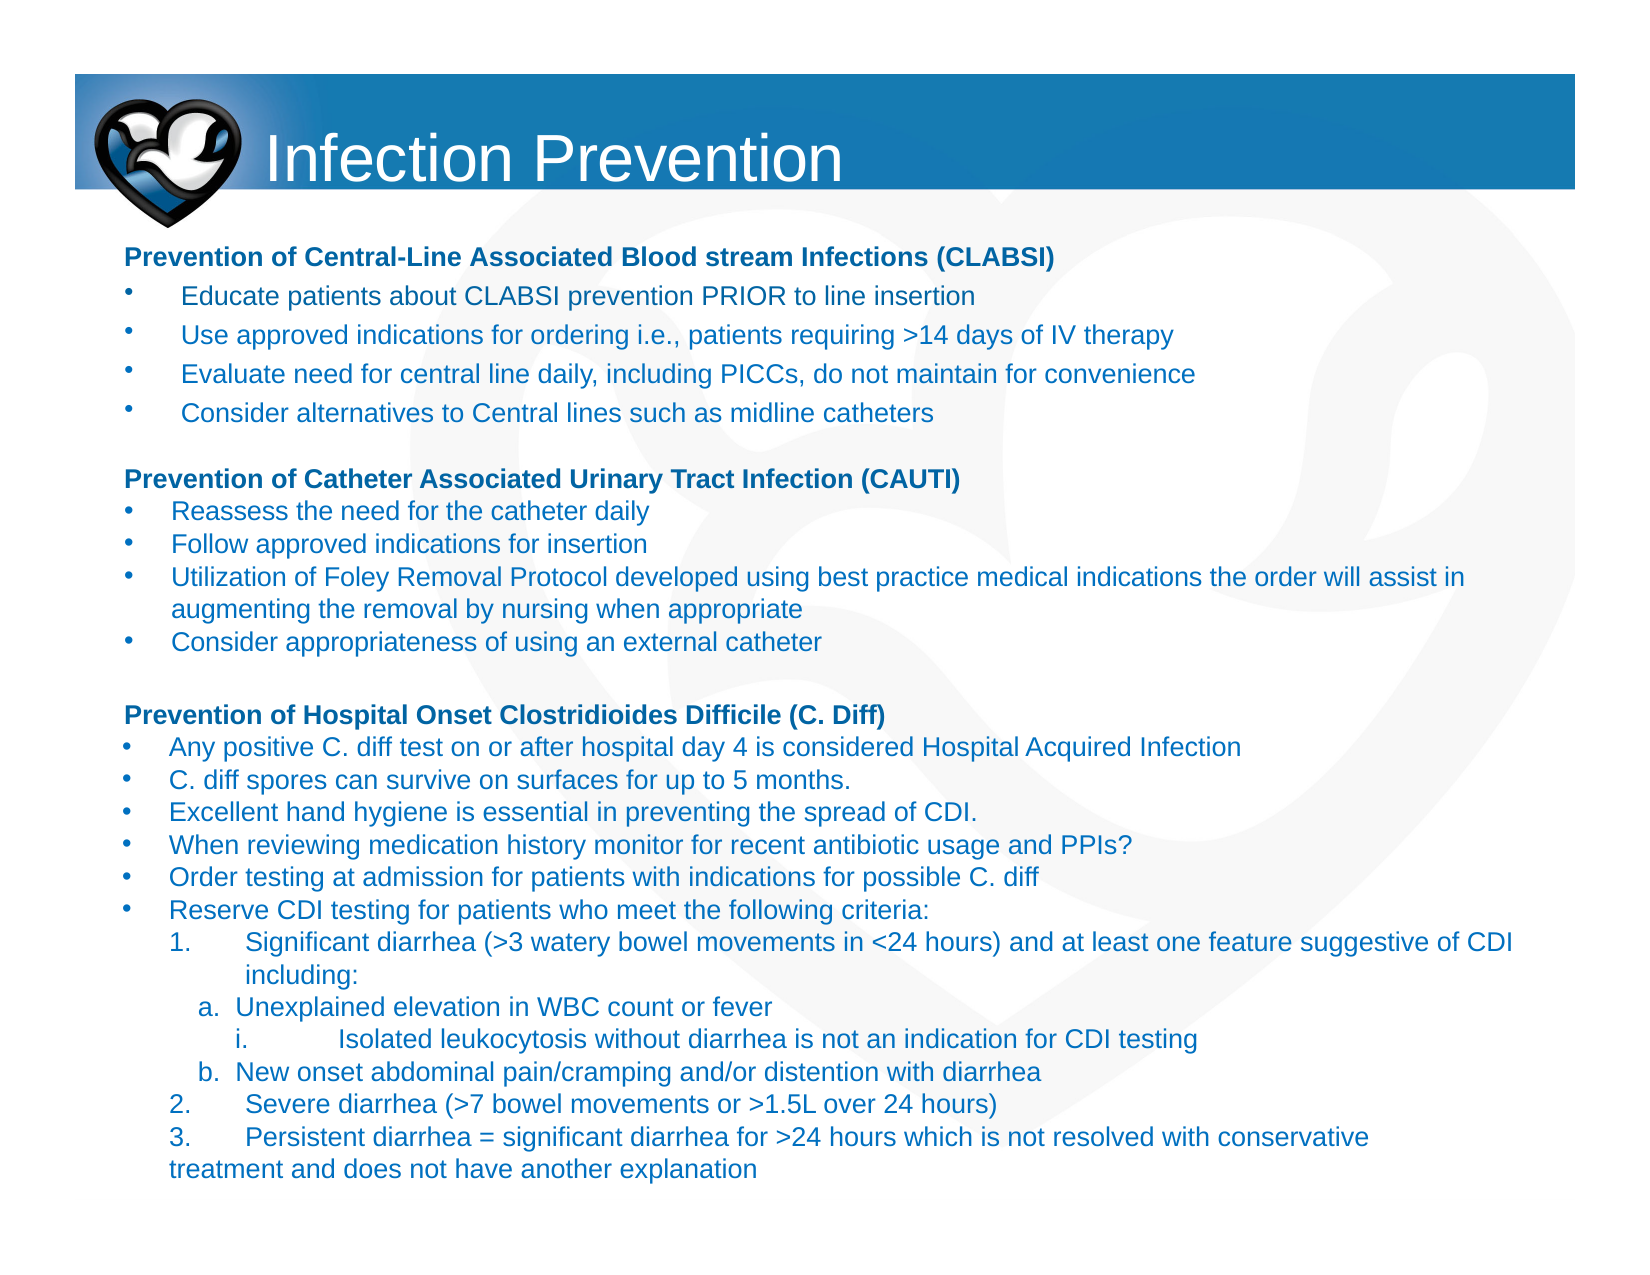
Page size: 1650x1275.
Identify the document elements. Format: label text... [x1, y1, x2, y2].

text_box Prevention of Central-Line Associated Blood stream Infections (CLABSI) Educate patients about CLABSI prevention PRIOR to line insertion Use approved indications for ordering i.e., patients requiring >14 days of IV therapy Evaluate need for central line daily, including PICCs, do not maintain for convenience Consider alternatives to Central lines such as midline catheters Prevention of Catheter Associated Urinary Tract Infection (CAUTI) Reassess the need for the catheter daily Follow approved indications for insertion Utilization of Foley Removal Protocol developed using best practice medical indications the order will assist in augmenting the removal by nursing when appropriate Consider appropriateness of using an external catheter Prevention of Hospital Onset Clostridioides Difficile (C. Diff) Any positive C. diff test on or after hospital day 4 is considered Hospital Acquired Infection C. diff spores can survive on surfaces for up to 5 months. Excellent hand hygiene is essential in preventing the spread of CDI. When reviewing medication history monitor for recent antibiotic usage and PPIs? Order testing at admission for patients with indications for possible C. diff Reserve CDI testing for patients who meet the following criteria: 1. Significant diarrhea (>3 watery bowel movements in <24 hours) and at least one feature suggestive of CDI including: a. Unexplained elevation in WBC count or fever i. Isolated leukocytosis without diarrhea is not an indication for CDI testing b. New onset abdominal pain/cramping and/or distention with diarrhea 2. Severe diarrhea (>7 bowel movements or >1.5L over 24 hours) 3. Persistent diarrhea = significant diarrhea for >24 hours which is not resolved with conservative treatment and does not have another explanation [122, 237, 1560, 1185]
picture [75, 74, 1575, 1200]
title Infection Prevention [262, 112, 1125, 237]
